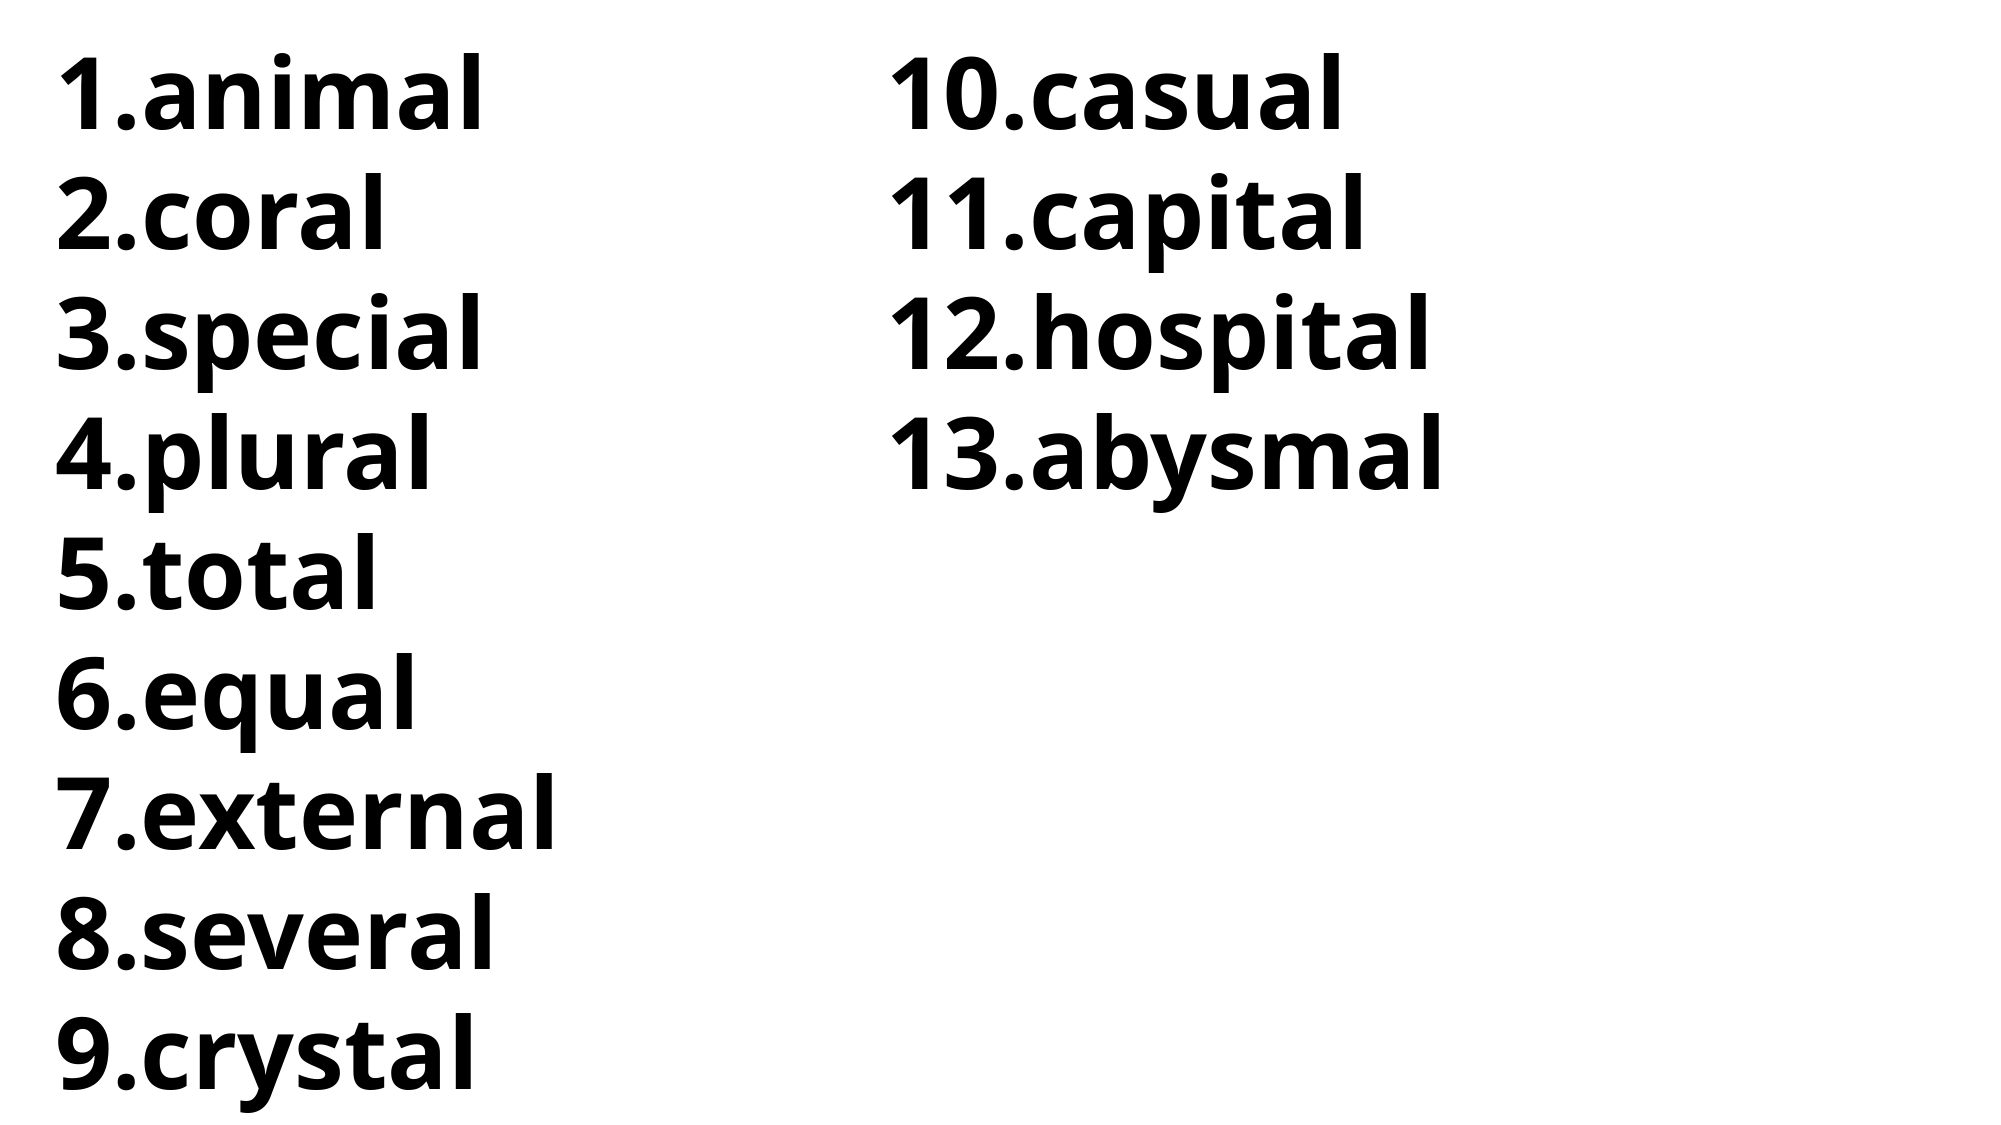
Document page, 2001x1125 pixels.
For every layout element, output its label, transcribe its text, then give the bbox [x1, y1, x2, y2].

text_box animal coral special plural total equal 7.external 8.several 9.crystal [40, 22, 892, 1125]
text_box 10.casual 11.capital 12.hospital 13.abysmal [871, 22, 1960, 562]
